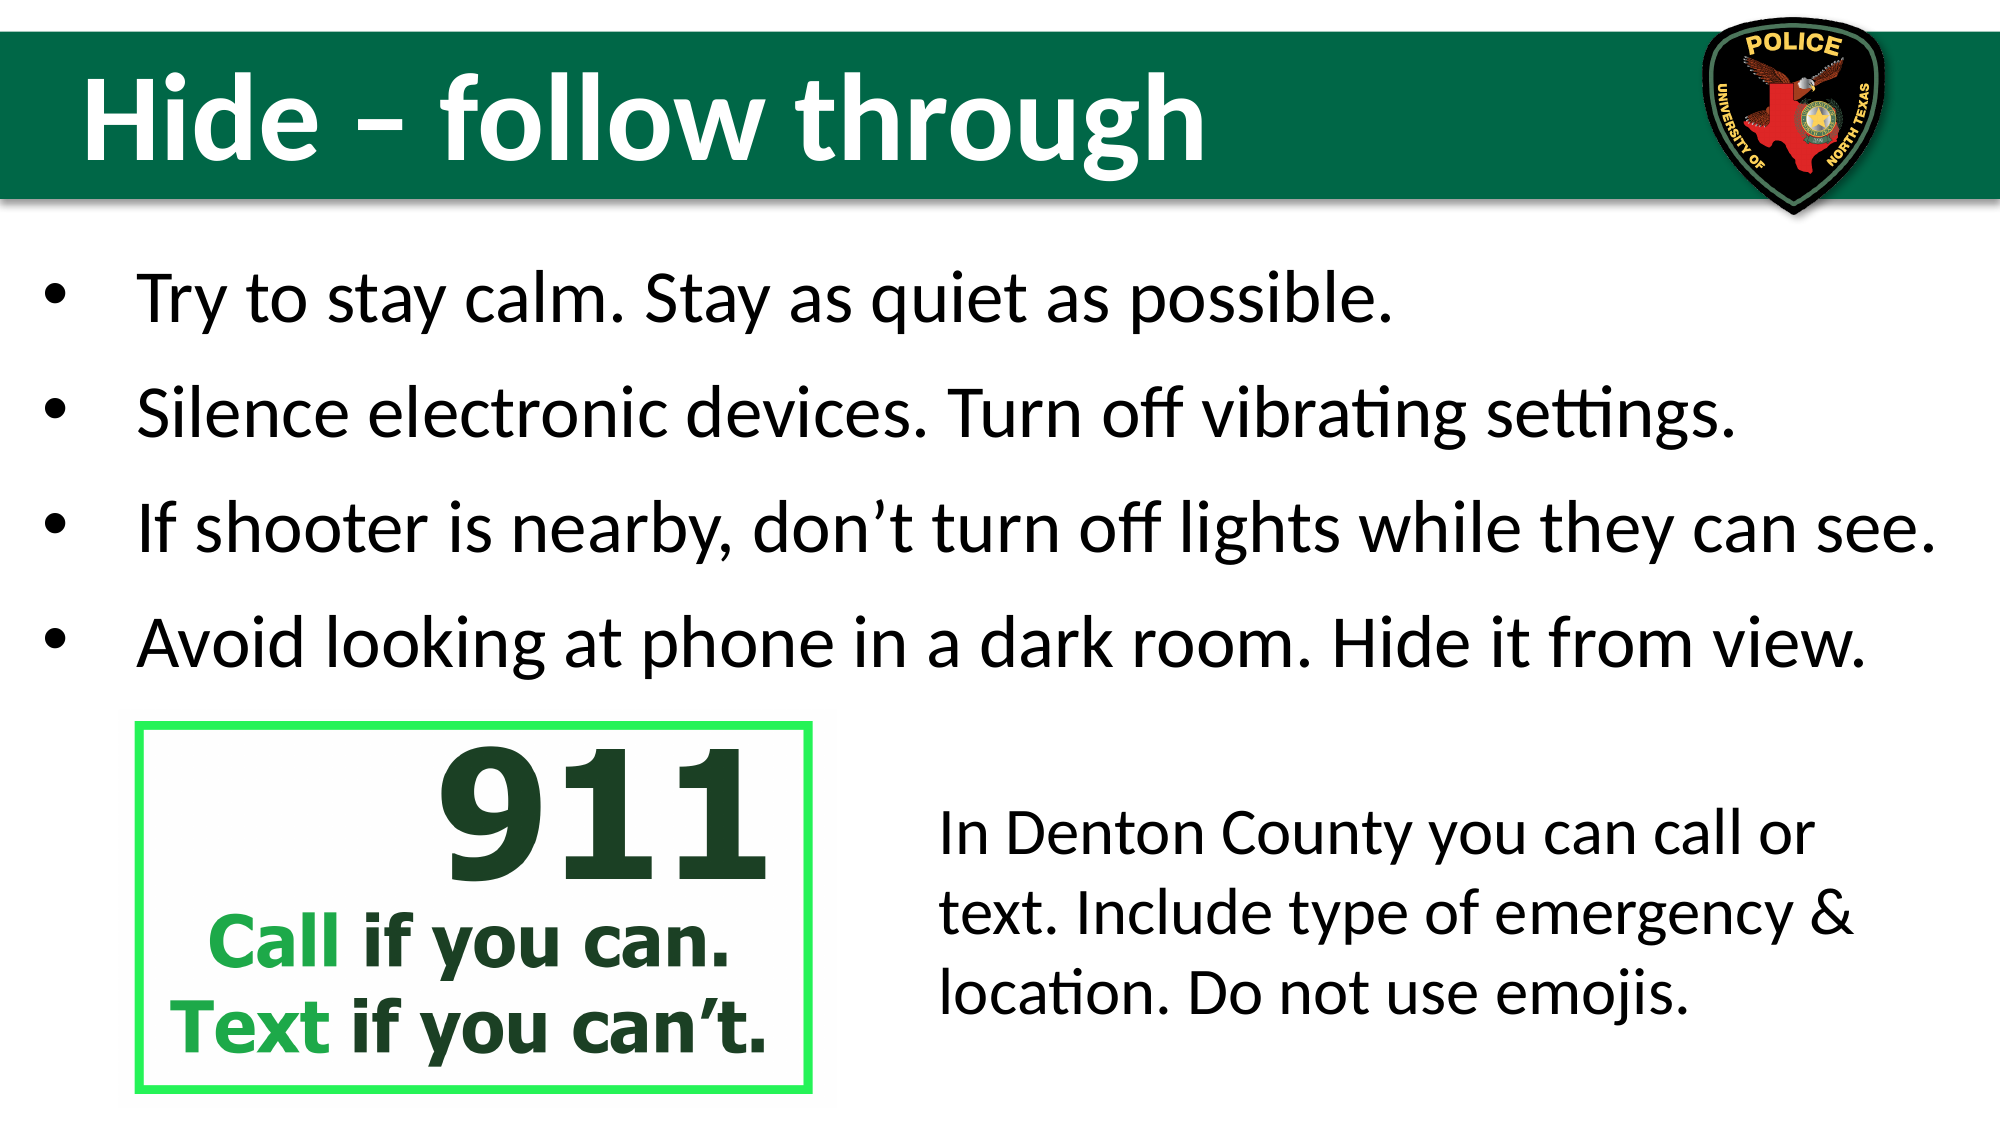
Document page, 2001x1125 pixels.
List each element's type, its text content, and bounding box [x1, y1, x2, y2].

picture [118, 709, 837, 1108]
text_box Try to stay calm. Stay as quiet as possible. Silence electronic devices. Turn off vibrating settings. If shooter is nearby, don’t turn off lights while they can see. Avoid looking at phone in a dark room. Hide it from view. [27, 239, 2000, 690]
text_box In Denton County you can call or text. Include type of emergency & location. Do not use emojis. [849, 780, 1927, 1035]
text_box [0, 17, 2000, 215]
